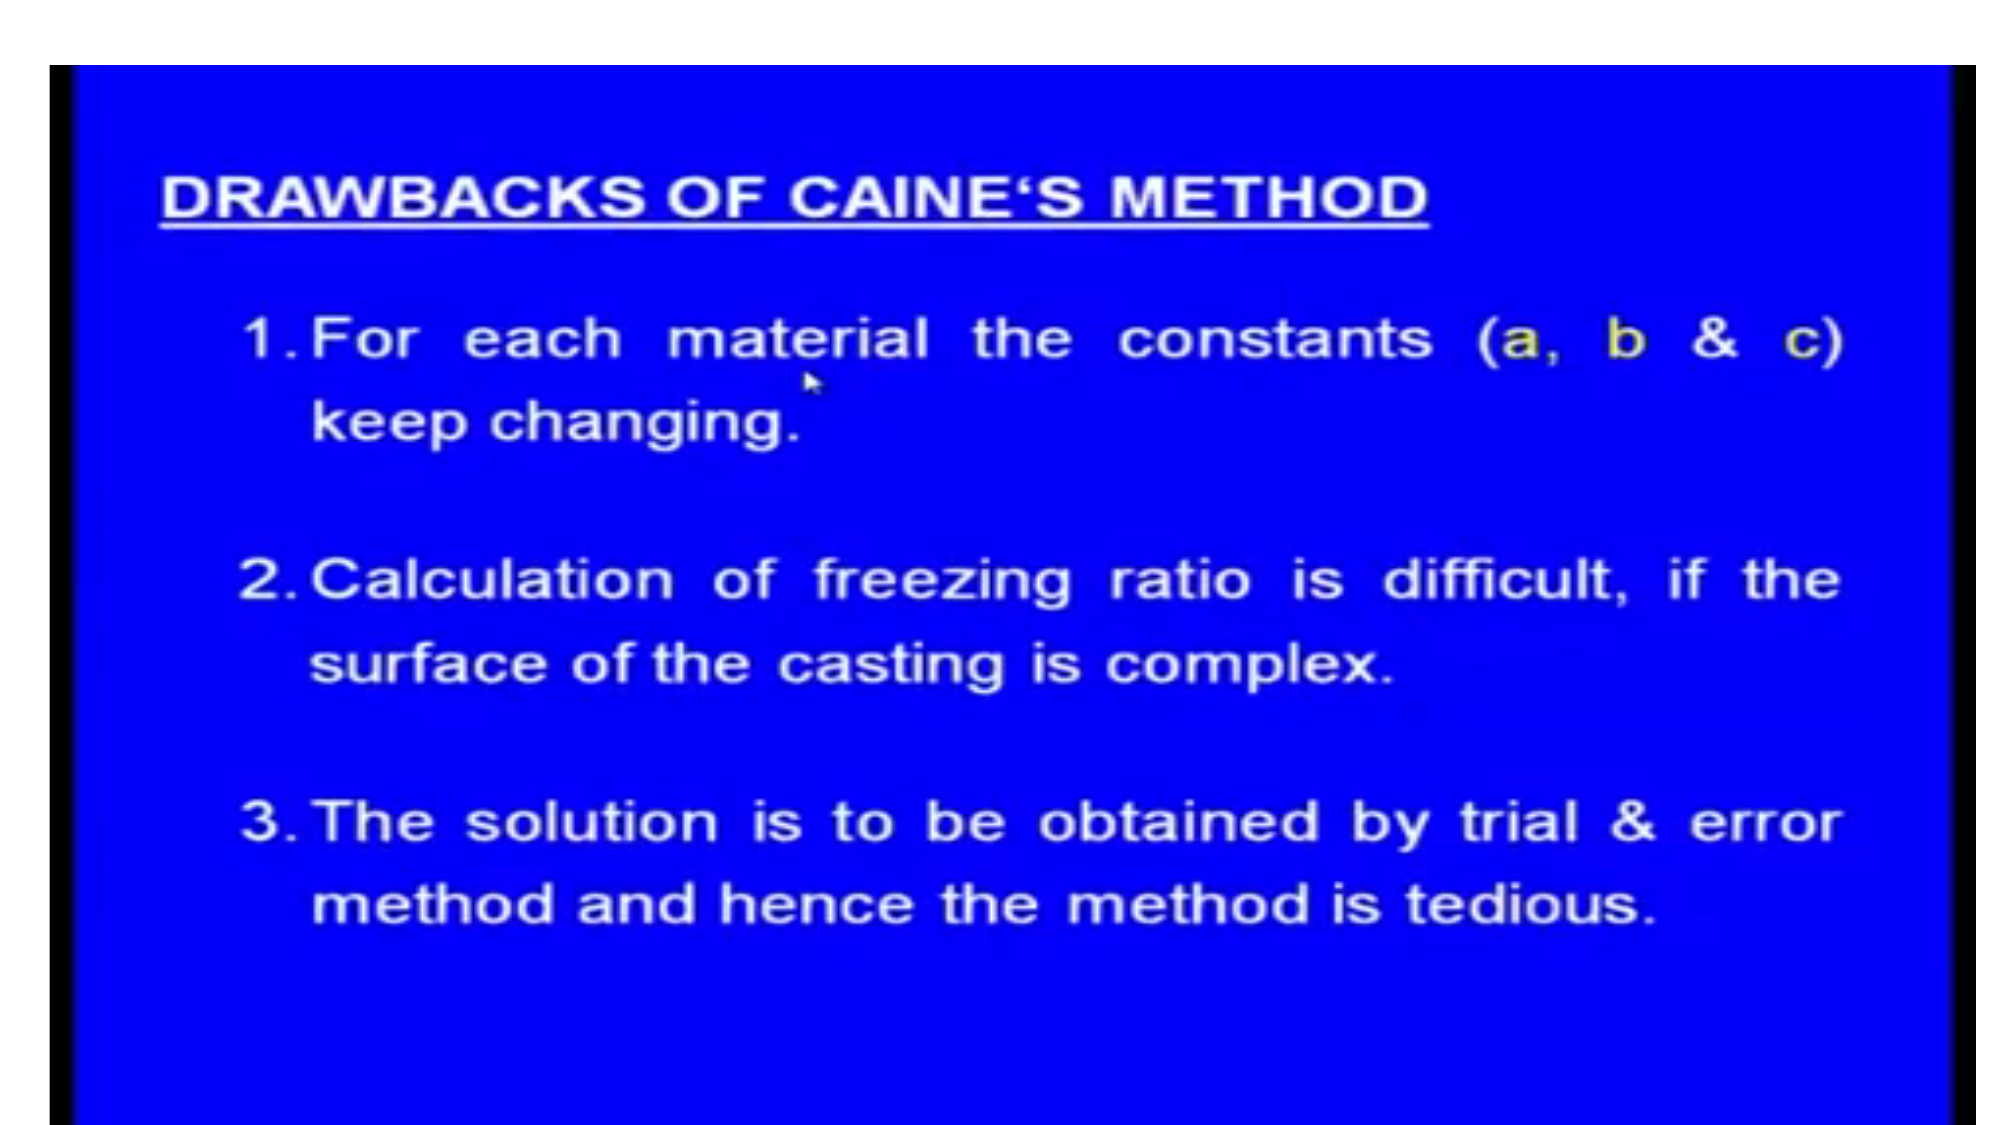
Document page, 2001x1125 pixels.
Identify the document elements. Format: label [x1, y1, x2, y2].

list [49, 65, 1976, 1125]
